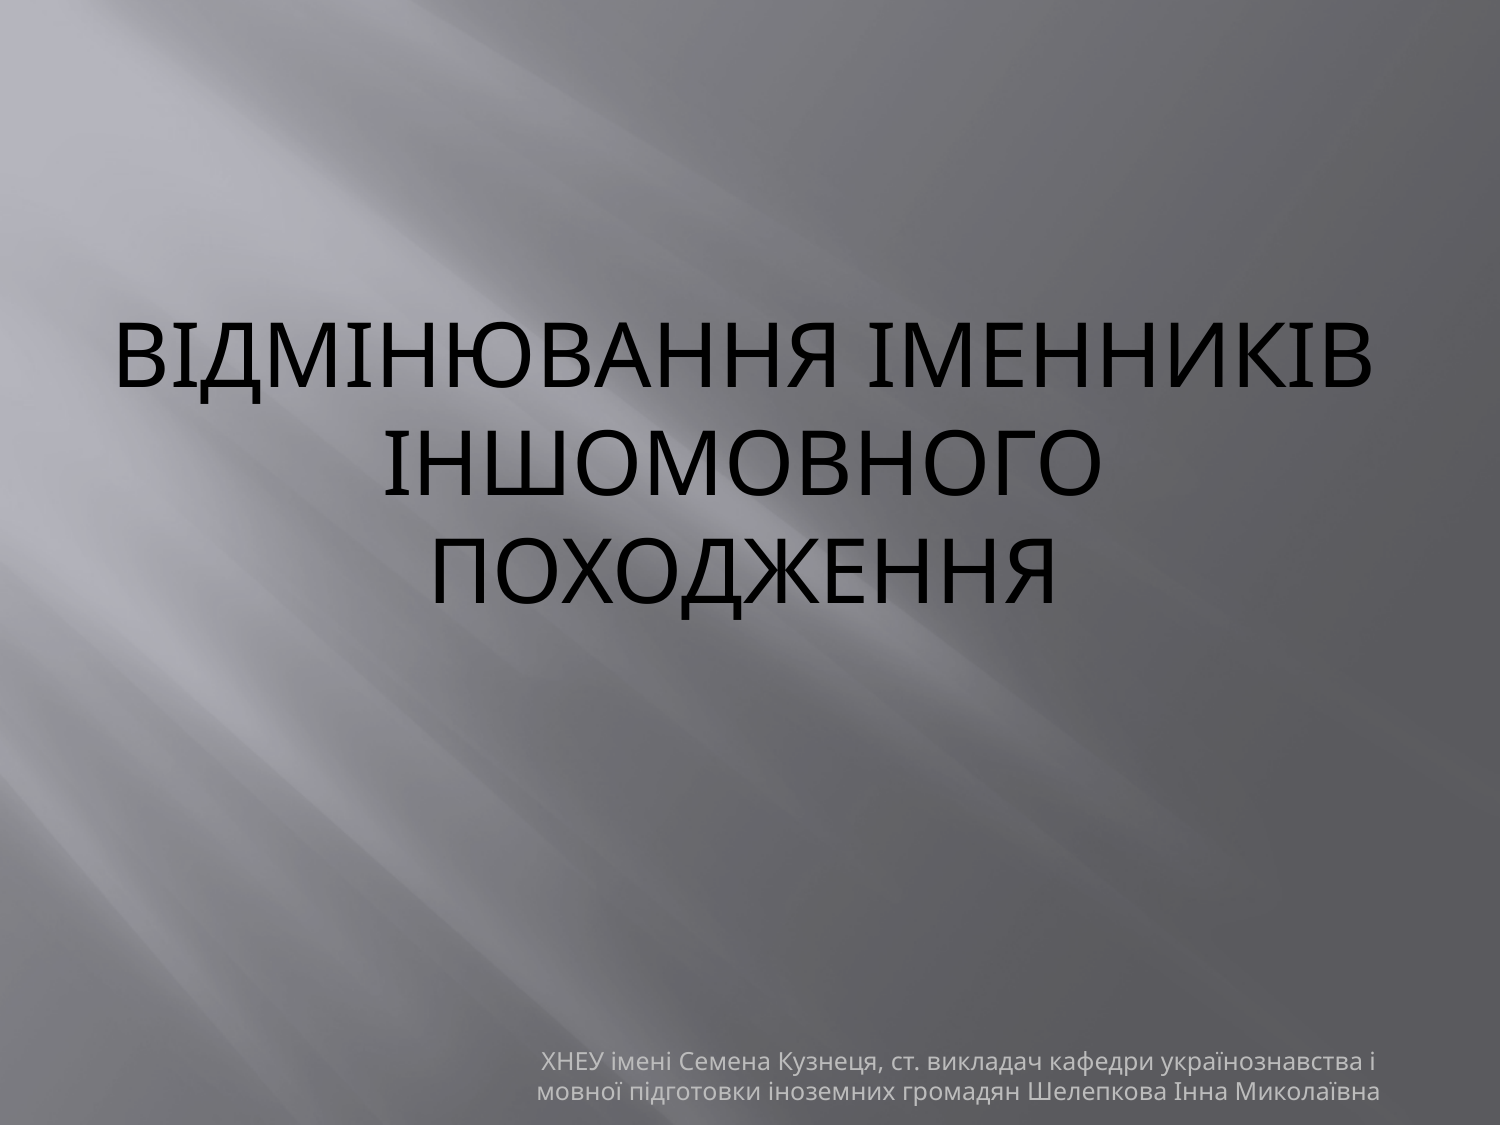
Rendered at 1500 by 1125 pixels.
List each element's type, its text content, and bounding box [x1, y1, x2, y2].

footer ХНЕУ імені Семена Кузнеця, ст. викладач кафедри українознавства і мовної підготовки іноземних громадян Шелепкова Інна Миколаївна [512, 1052, 1407, 1113]
title Відмінювання іменників іншомовного походження [69, 224, 1420, 622]
